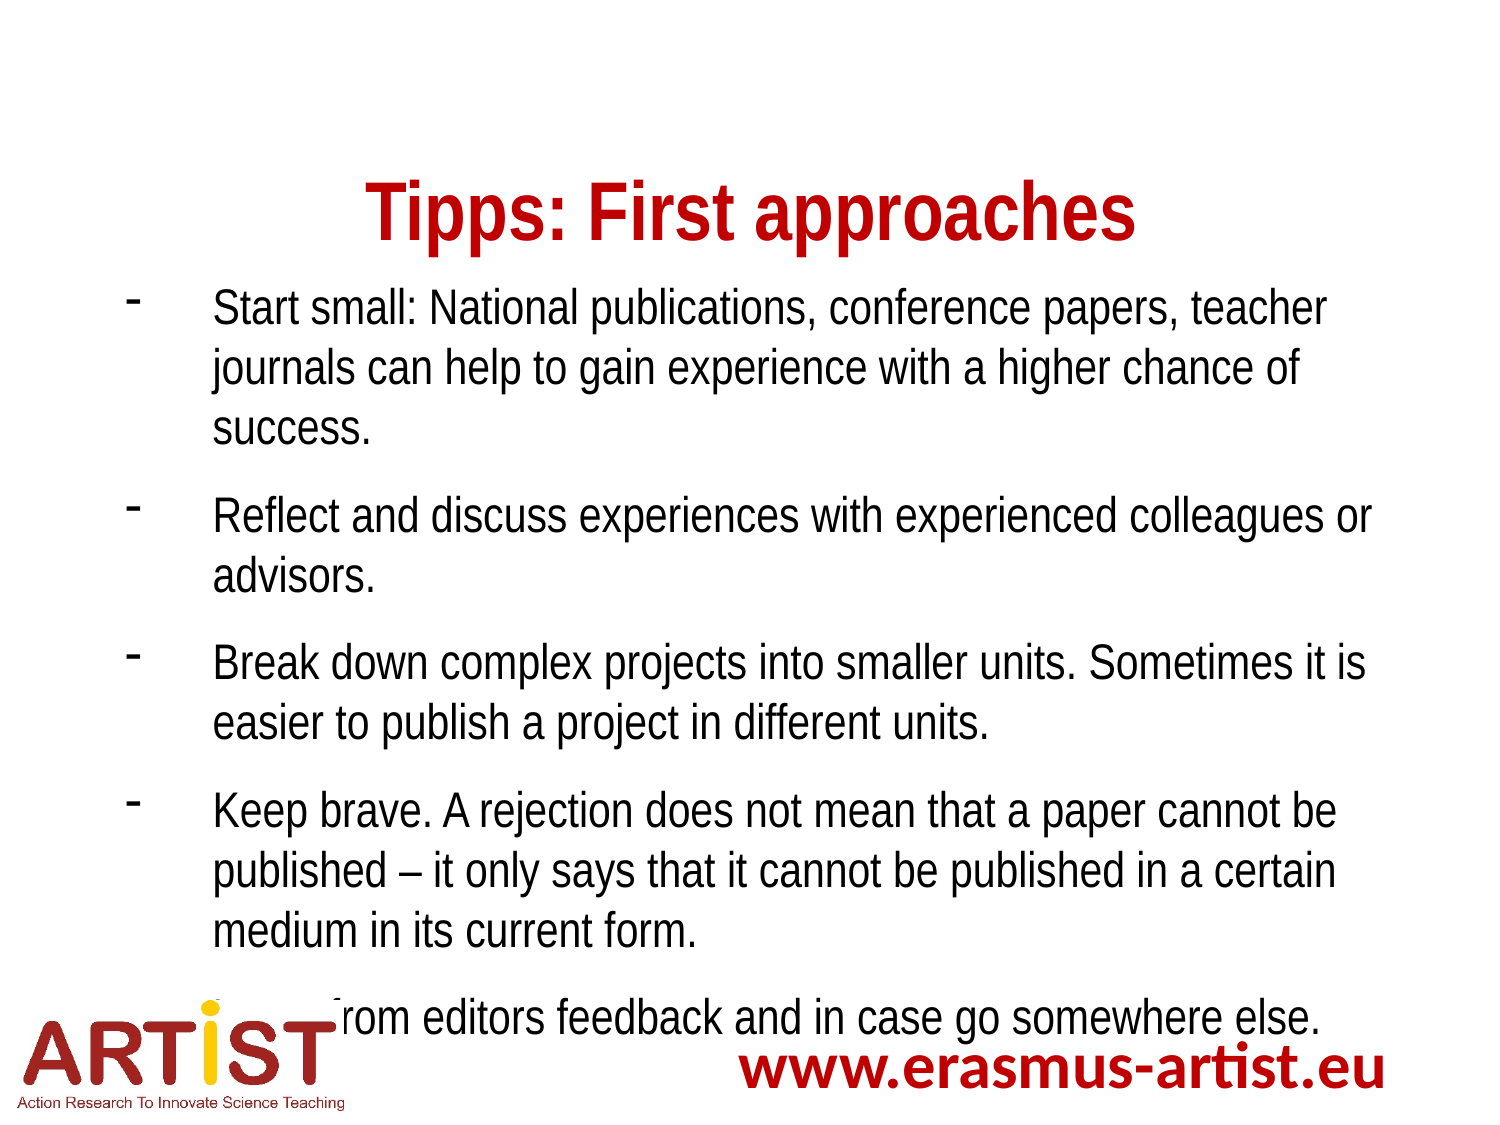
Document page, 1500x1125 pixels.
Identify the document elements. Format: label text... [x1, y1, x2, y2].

list Start small: National publications, conference papers, teacher journals can help to gain experience with a higher chance of success. Reflect and discuss experiences with experienced colleagues or advisors. Break down complex projects into smaller units. Sometimes it is easier to publish a project in different units. Keep brave. A rejection does not mean that a paper cannot be published – it only says that it cannot be published in a certain medium in its current form. Learn from editors feedback and in case go somewhere else. [35, 267, 1453, 1083]
picture [17, 999, 345, 1112]
text_box www.erasmus-artist.eu [679, 1014, 1447, 1110]
title Tipps: First approaches [76, 113, 1427, 267]
